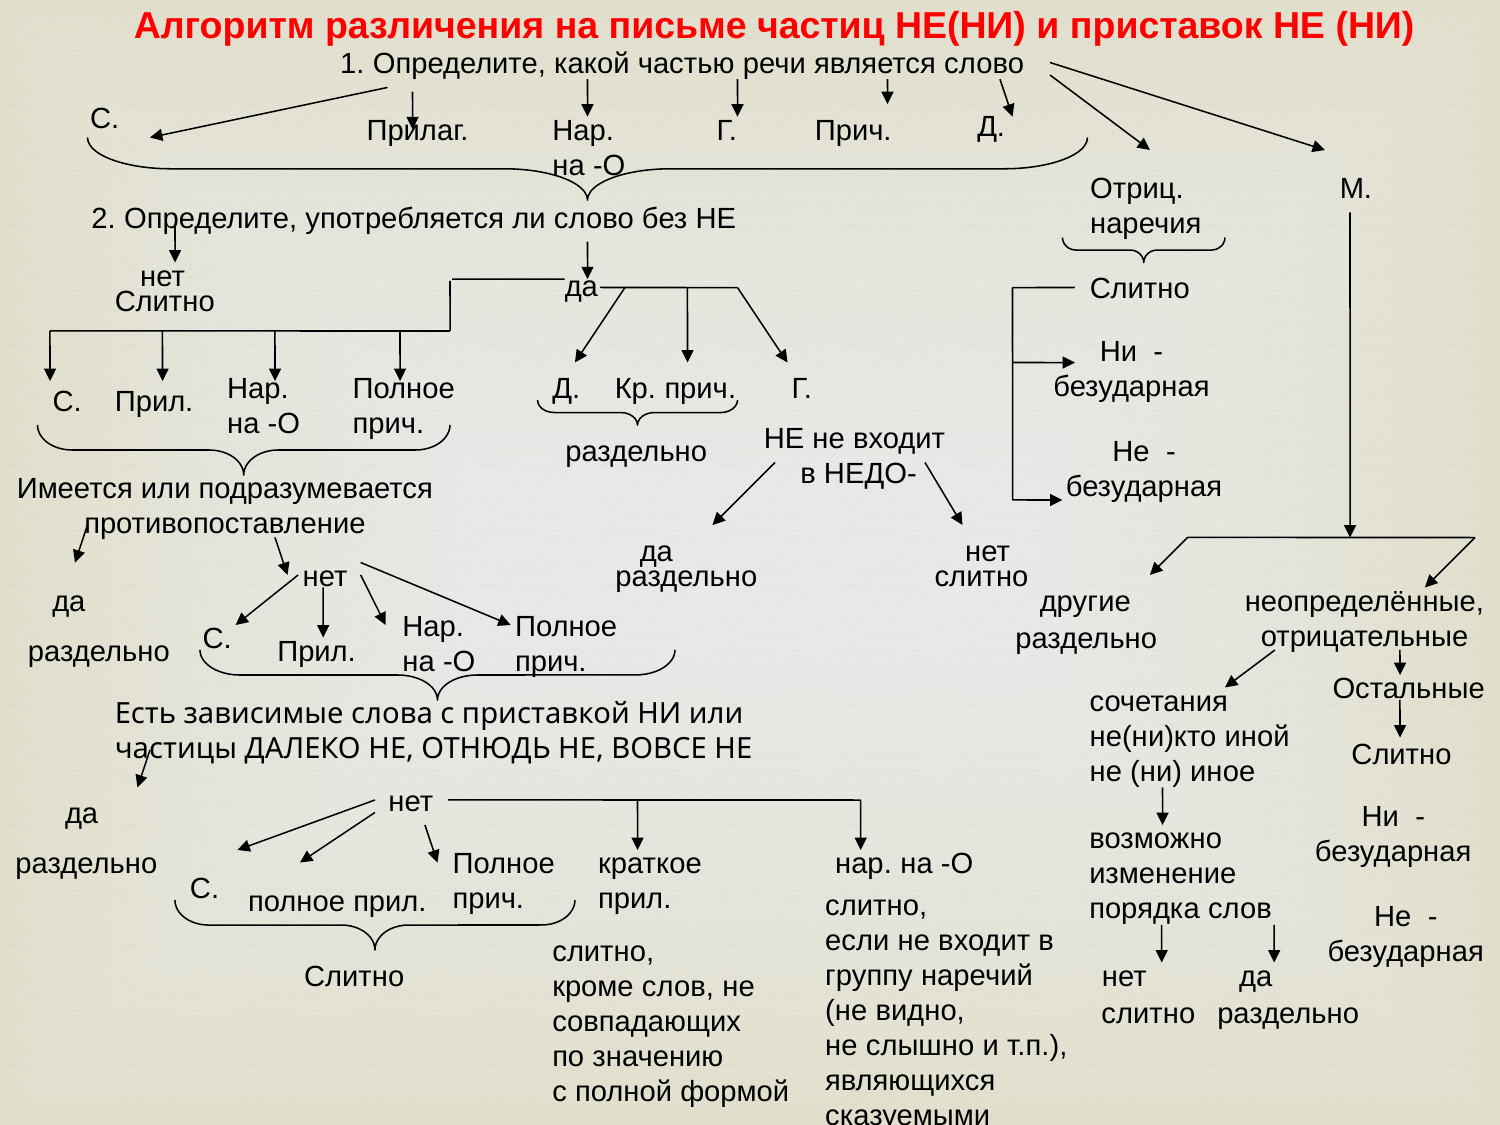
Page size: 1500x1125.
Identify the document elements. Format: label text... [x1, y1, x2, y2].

text_box [237, 799, 376, 852]
text_box краткое прил. [575, 837, 725, 923]
text_box [156, 331, 169, 381]
text_box С. [187, 612, 247, 663]
text_box Прич. [800, 104, 907, 137]
text_box [1393, 699, 1407, 738]
text_box [43, 331, 57, 381]
text_box нет [373, 774, 449, 825]
text_box Нар. на -О [537, 104, 641, 137]
text_box Полное прич. [500, 599, 633, 649]
text_box [199, 649, 676, 687]
text_box [1343, 212, 1357, 537]
text_box [924, 462, 963, 524]
text_box Д. [537, 403, 549, 413]
text_box Нар. на -О [387, 599, 491, 649]
text_box раздельно [550, 424, 723, 475]
text_box С. [175, 862, 235, 900]
text_box Не - безударная [1312, 890, 1499, 975]
text_box [37, 424, 451, 462]
text_box нет [125, 249, 201, 274]
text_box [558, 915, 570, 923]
text_box слитно, кроме слов, не совпадающих по значению с полной формой [537, 924, 810, 1125]
text_box [1268, 924, 1281, 963]
text_box [1062, 237, 1225, 262]
text_box Алгоритм различения на письме частиц НЕ(НИ) и приставок НЕ (НИ) [119, 0, 1431, 54]
text_box Кр. прич. [599, 362, 751, 413]
text_box [135, 749, 151, 788]
text_box [277, 548, 287, 575]
text_box да [50, 787, 114, 838]
text_box [424, 824, 440, 863]
text_box [1425, 537, 1476, 588]
text_box Слитно [99, 274, 230, 325]
text_box [1393, 649, 1407, 676]
text_box [300, 812, 376, 863]
text_box раздельно [1211, 987, 1375, 1038]
text_box Г. [701, 104, 753, 137]
text_box раздельно [13, 624, 185, 675]
text_box Слитно [1074, 262, 1205, 313]
text_box НЕ не входит в НЕДО- [748, 412, 969, 498]
text_box Имеется или подразумевается противопоставление [2, 462, 449, 548]
text_box Отриц. наречия [1075, 162, 1217, 237]
text_box Есть зависимые слова с приставкой НИ или частицы ДАЛЕКО НЕ, ОТНЮДЬ НЕ, ВОВСЕ НЕ [99, 687, 813, 773]
text_box Ни - безударная [1038, 324, 1225, 410]
text_box Д. [537, 362, 596, 400]
text_box [235, 574, 299, 625]
text_box полное прил. [225, 874, 437, 900]
text_box да [37, 574, 101, 625]
text_box [317, 587, 330, 638]
text_box раздельно [600, 549, 773, 600]
text_box слитно, если не входит в группу наречий (не видно, не слышно и т.п.), являющихся сказуемыми [810, 878, 1161, 1125]
text_box слитно [919, 549, 1044, 600]
text_box [87, 137, 1088, 191]
text_box [575, 287, 626, 362]
text_box Полное прич. [500, 675, 633, 685]
text_box Прил. [100, 374, 209, 425]
text_box нет [287, 549, 363, 600]
text_box Слитно [1336, 727, 1467, 778]
text_box [1049, 62, 1325, 153]
text_box [174, 900, 575, 949]
text_box С. [37, 374, 97, 425]
text_box [537, 400, 738, 424]
text_box неопределённые, отрицательные [1229, 574, 1500, 660]
text_box Нар. на -О [594, 171, 641, 189]
text_box [681, 287, 694, 362]
text_box Д. [962, 99, 1021, 137]
text_box да [625, 524, 689, 575]
text_box раздельно [1000, 612, 1173, 663]
text_box [712, 462, 776, 526]
text_box Нар. на -О [537, 172, 581, 189]
text_box [1049, 74, 1150, 150]
text_box другие [1025, 574, 1155, 612]
text_box Слитно [289, 949, 420, 1000]
text_box Ни - безударная [1300, 790, 1487, 875]
text_box [73, 548, 85, 563]
text_box да [550, 260, 614, 310]
text_box слитно [1161, 987, 1211, 1038]
text_box М. [1325, 162, 1388, 213]
text_box да [1224, 949, 1288, 987]
text_box Нар. на -О [212, 362, 316, 424]
text_box раздельно [0, 837, 173, 888]
text_box Остальные [1317, 662, 1500, 713]
text_box [1156, 787, 1169, 826]
text_box Полное прич. [437, 837, 570, 900]
text_box [268, 331, 282, 381]
text_box Нар. на -О [387, 676, 428, 685]
text_box 1. Определите, какой частью речи является слово [325, 54, 1040, 88]
text_box [360, 562, 511, 626]
text_box Прил. [262, 624, 372, 649]
text_box Не - безударная [1050, 424, 1238, 510]
text_box [393, 331, 407, 381]
text_box Нар. на -О [447, 675, 491, 685]
text_box возможно изменение порядка слов [1074, 812, 1287, 933]
text_box нар. на -О [812, 837, 989, 878]
text_box Прилаг. [351, 104, 484, 137]
text_box [150, 87, 388, 137]
text_box Полное прич. [337, 362, 470, 448]
text_box [1149, 537, 1188, 575]
text_box С. [75, 91, 135, 142]
text_box нет [950, 524, 1026, 549]
text_box Г. [776, 362, 828, 412]
text_box [737, 288, 788, 362]
text_box сочетания не(ни)кто иной не (ни) иное [1074, 674, 1305, 795]
text_box 2. Определите, употребляется ли слово без НЕ [76, 191, 752, 242]
text_box [881, 79, 894, 104]
text_box [1161, 924, 1168, 963]
text_box [1224, 649, 1276, 688]
text_box [360, 574, 386, 625]
